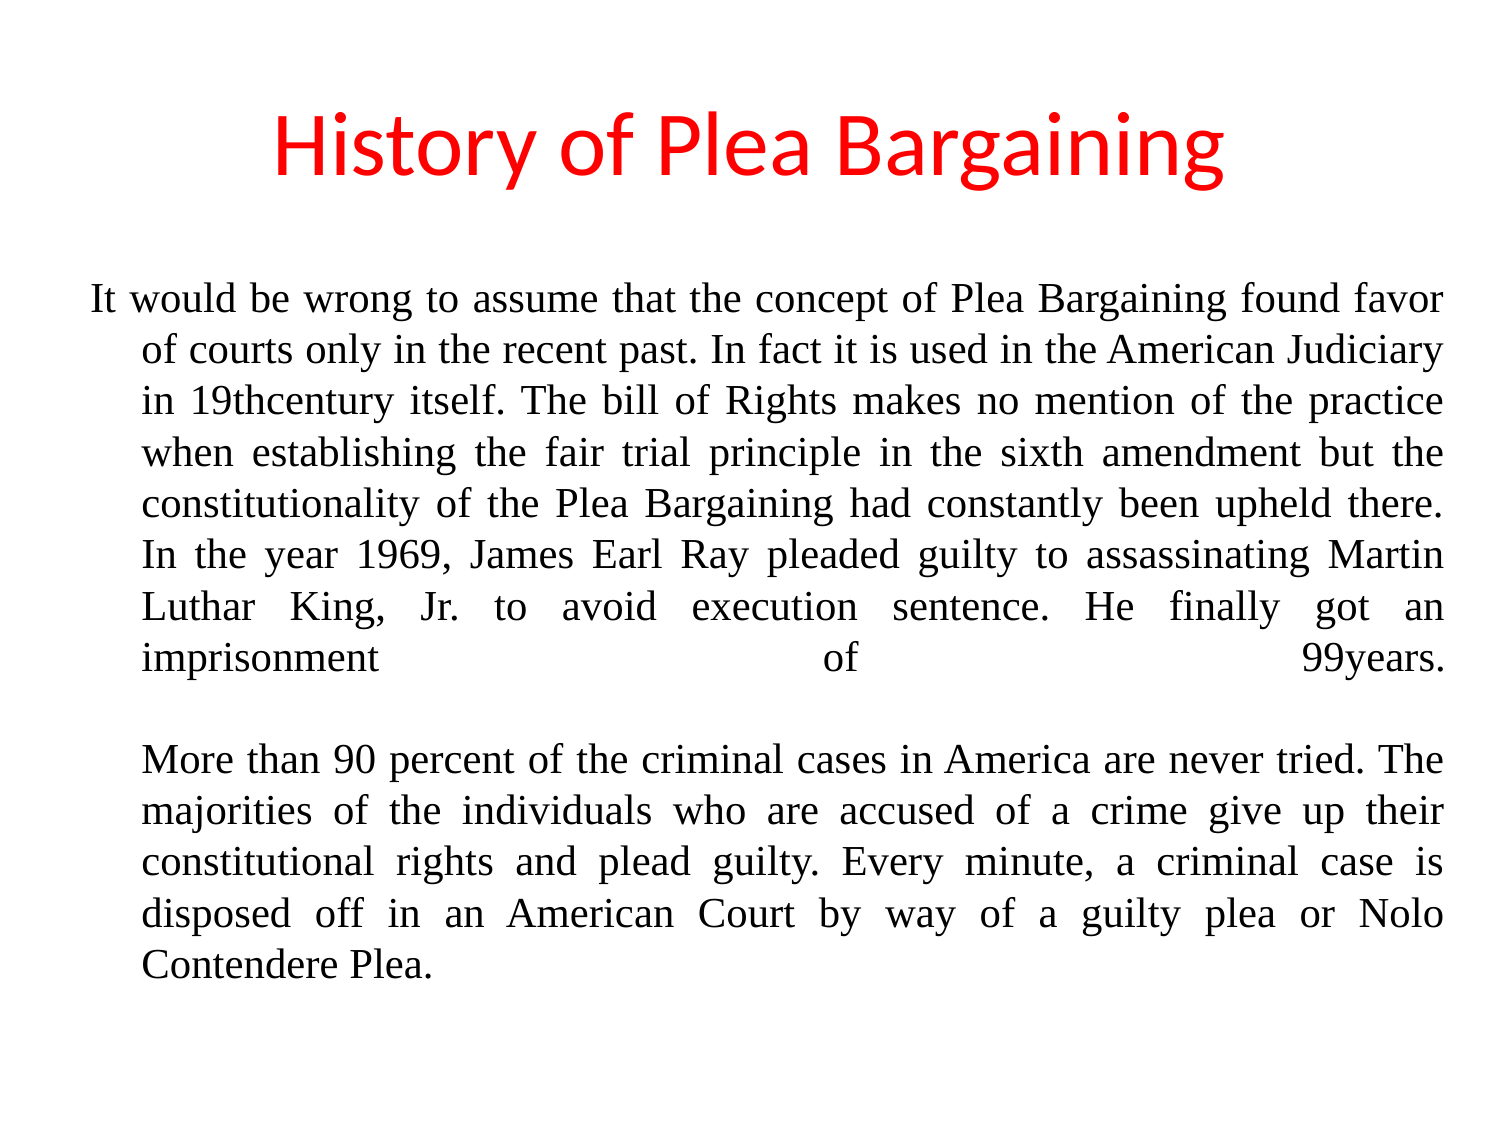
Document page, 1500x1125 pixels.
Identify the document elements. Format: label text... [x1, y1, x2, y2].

title History of Plea Bargaining [75, 45, 1425, 233]
list It would be wrong to assume that the concept of Plea Bargaining found favor of courts only in the recent past. In fact it is used in the American Judiciary in 19thcentury itself. The bill of Rights makes no mention of the practice when establishing the fair trial principle in the sixth amendment but the constitutionality of the Plea Bargaining had constantly been upheld there. In the year 1969, James Earl Ray pleaded guilty to assassinating Martin Luthar King, Jr. to avoid execution sentence. He finally got an imprisonment of 99years. More than 90 percent of the criminal cases in America are never tried. The majorities of the individuals who are accused of a crime give up their constitutional rights and plead guilty. Every minute, a criminal case is disposed off in an American Court by way of a guilty plea or Nolo Contendere Plea. [75, 262, 1463, 1005]
